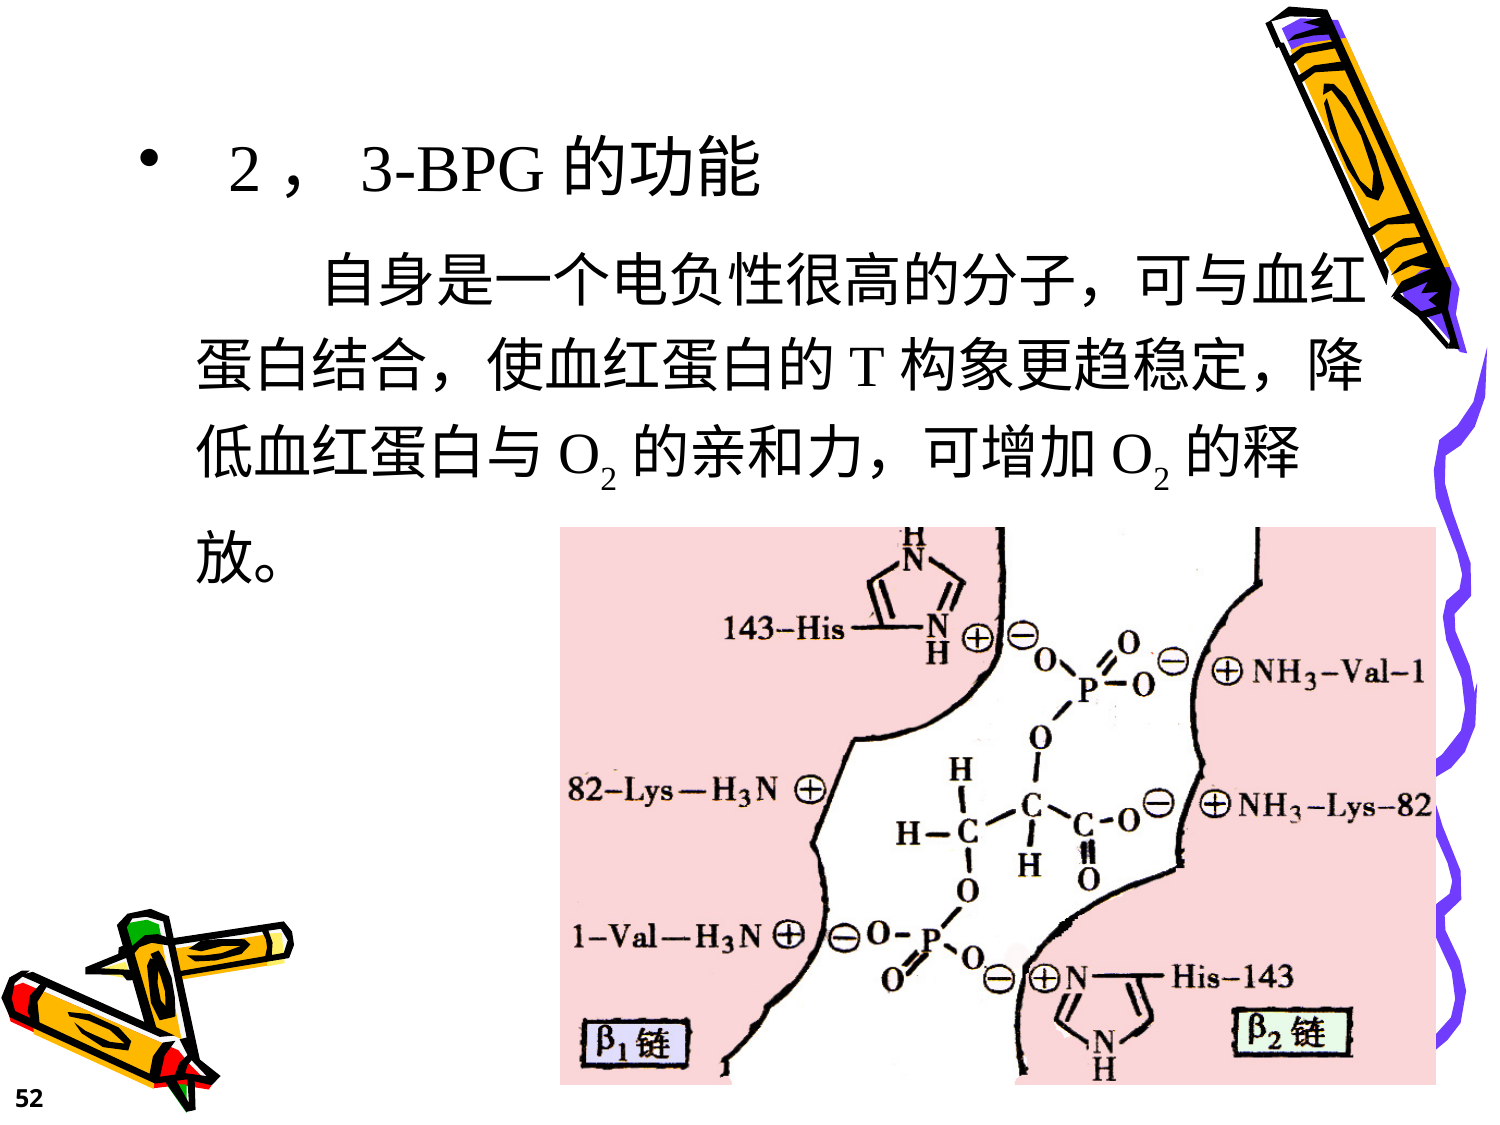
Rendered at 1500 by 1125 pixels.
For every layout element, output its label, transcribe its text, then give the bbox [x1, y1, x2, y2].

slide_number 52 [0, 1048, 313, 1125]
text_box 2，3-BPG的功能 自身是一个电负性很高的分子，可与血红蛋白结合，使血红蛋白的T构象更趋稳定，降低血红蛋白与O2的亲和力，可增加O2的释放。 [123, 101, 1387, 551]
picture [560, 526, 1436, 1085]
